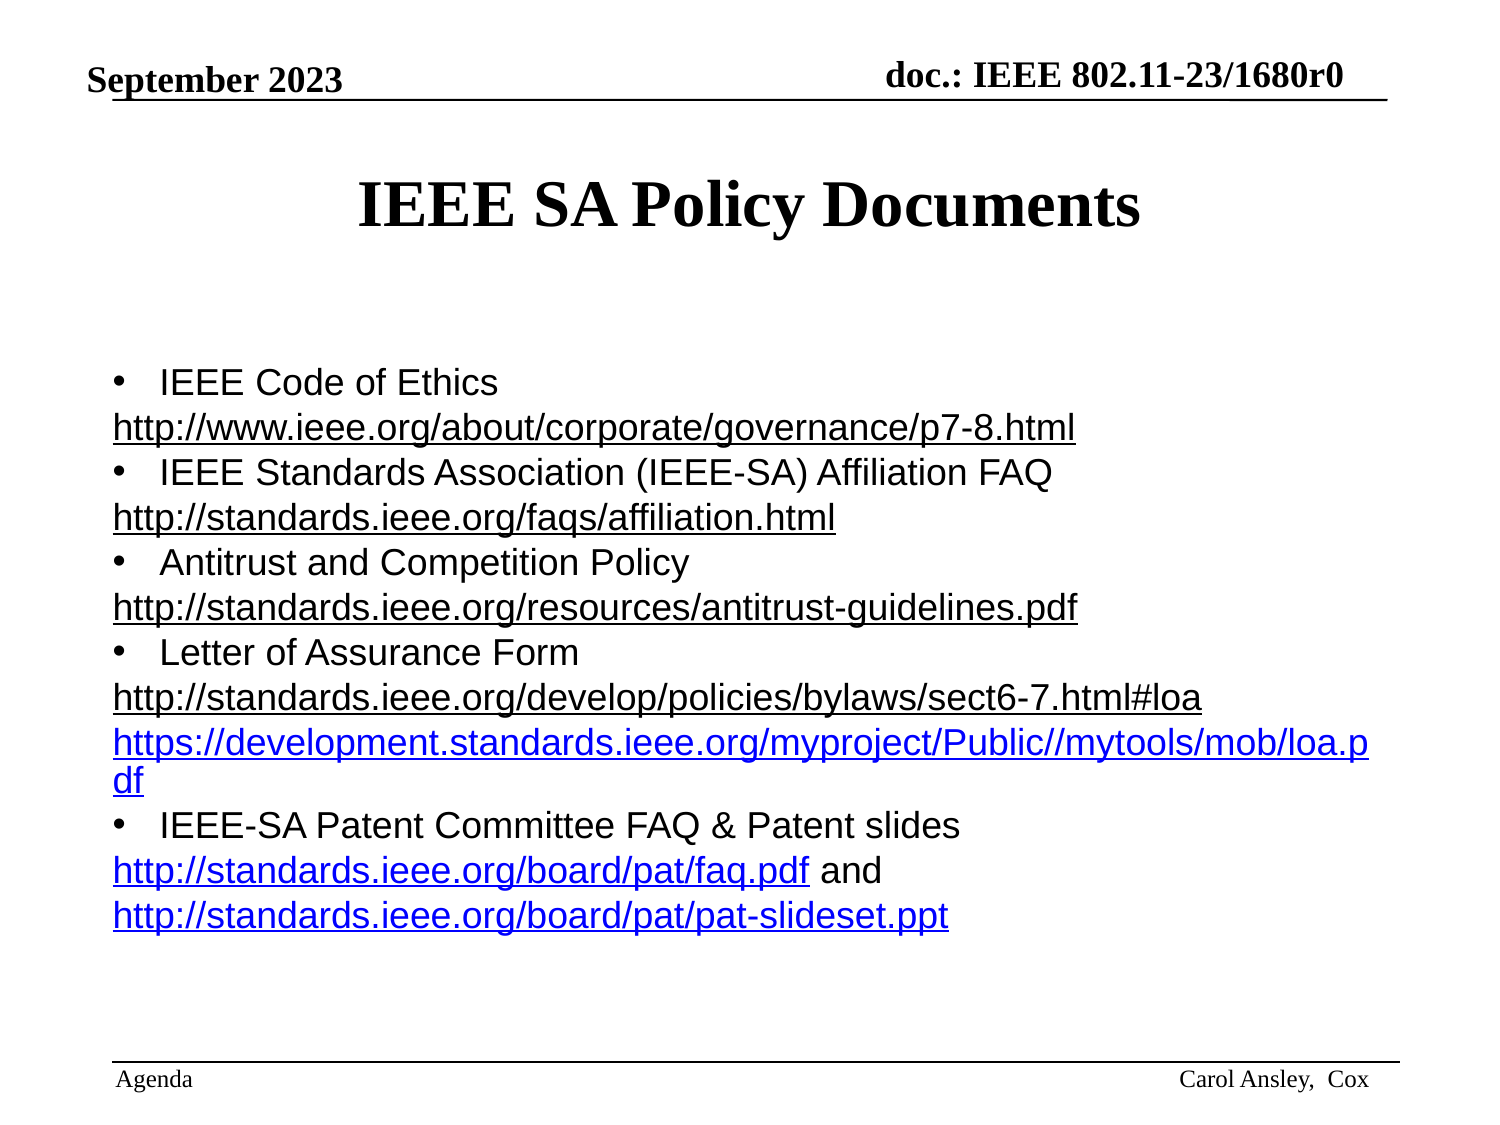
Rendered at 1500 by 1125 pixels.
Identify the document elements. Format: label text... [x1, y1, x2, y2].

title IEEE SA Policy Documents [111, 111, 1388, 288]
list IEEE Code of Ethics http://www.ieee.org/about/corporate/governance/p7-8.html IEEE Standards Association (IEEE-SA) Affiliation FAQ http://standards.ieee.org/faqs/affiliation.html Antitrust and Competition Policy http://standards.ieee.org/resources/antitrust-guidelines.pdf Letter of Assurance Form http://standards.ieee.org/develop/policies/bylaws/sect6-7.html#loa https://development.standards.ieee.org/myproject/Public//mytools/mob/loa.pdf IEEE-SA Patent Committee FAQ & Patent slides http://standards.ieee.org/board/pat/faq.pdf and http://standards.ieee.org/board/pat/pat-slideset.ppt [111, 341, 1388, 938]
